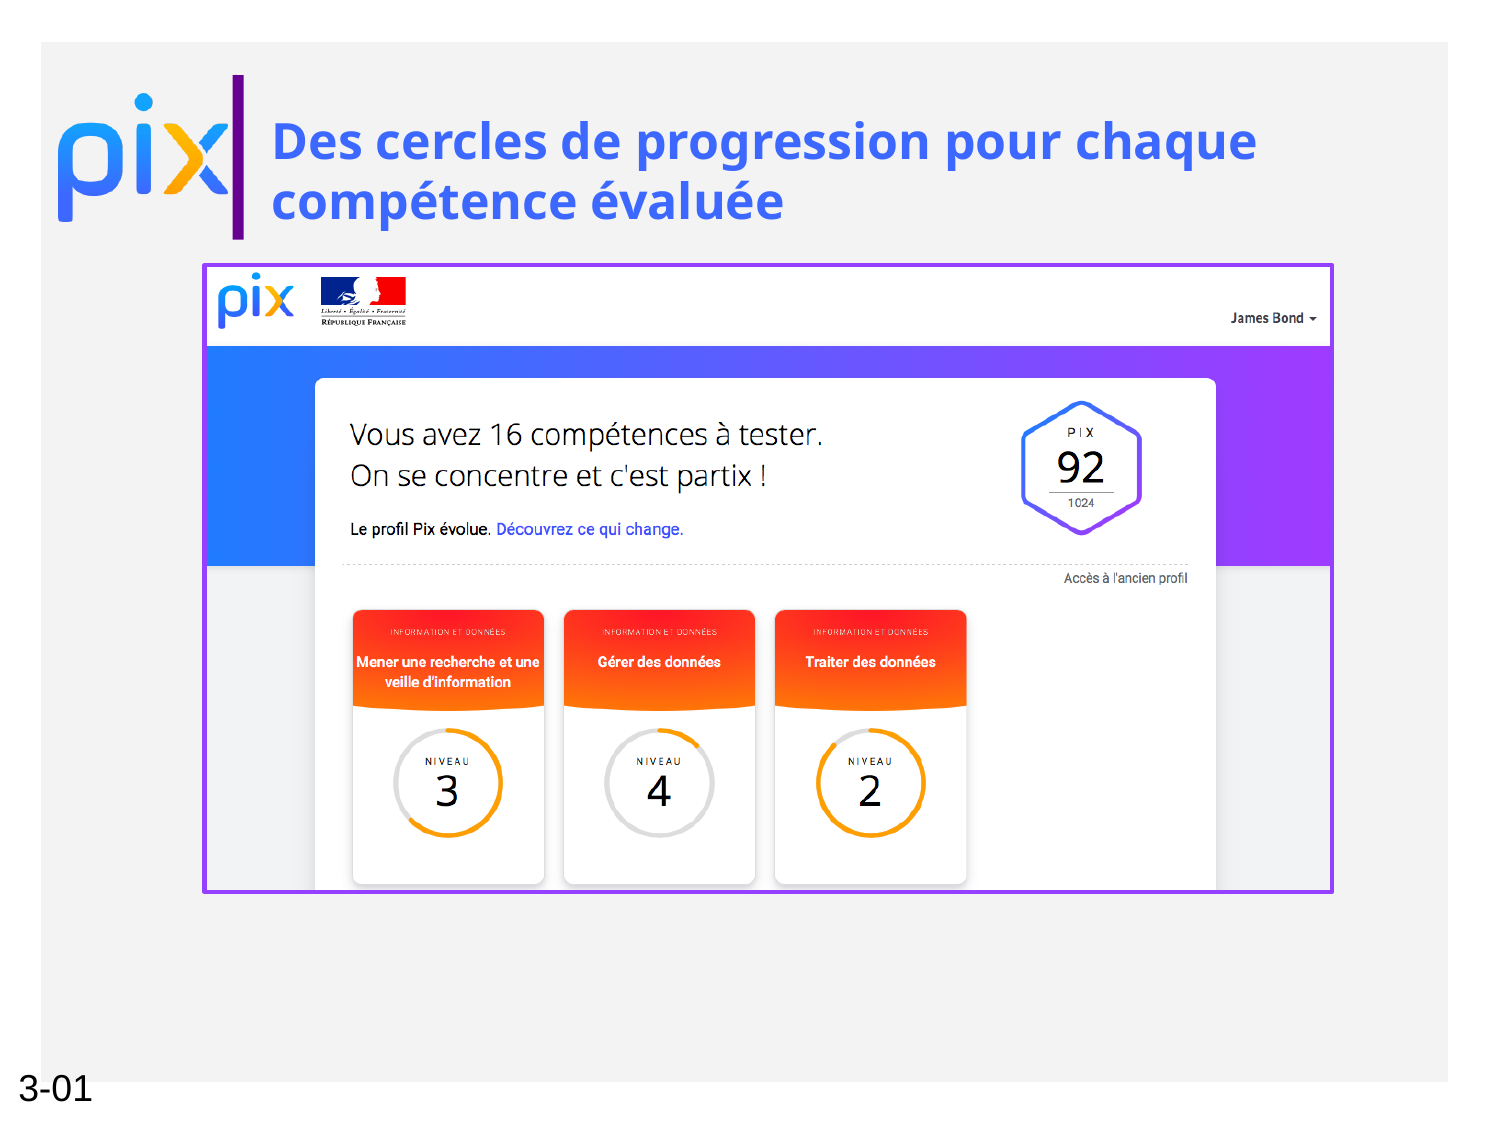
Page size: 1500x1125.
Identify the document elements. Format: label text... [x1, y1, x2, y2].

text_box Des cercles de progression pour chaque compétence évaluée [264, 101, 1441, 197]
text_box 3-01 [3, 1057, 113, 1117]
text_box [232, 75, 244, 240]
picture [0, 0, 1500, 1125]
